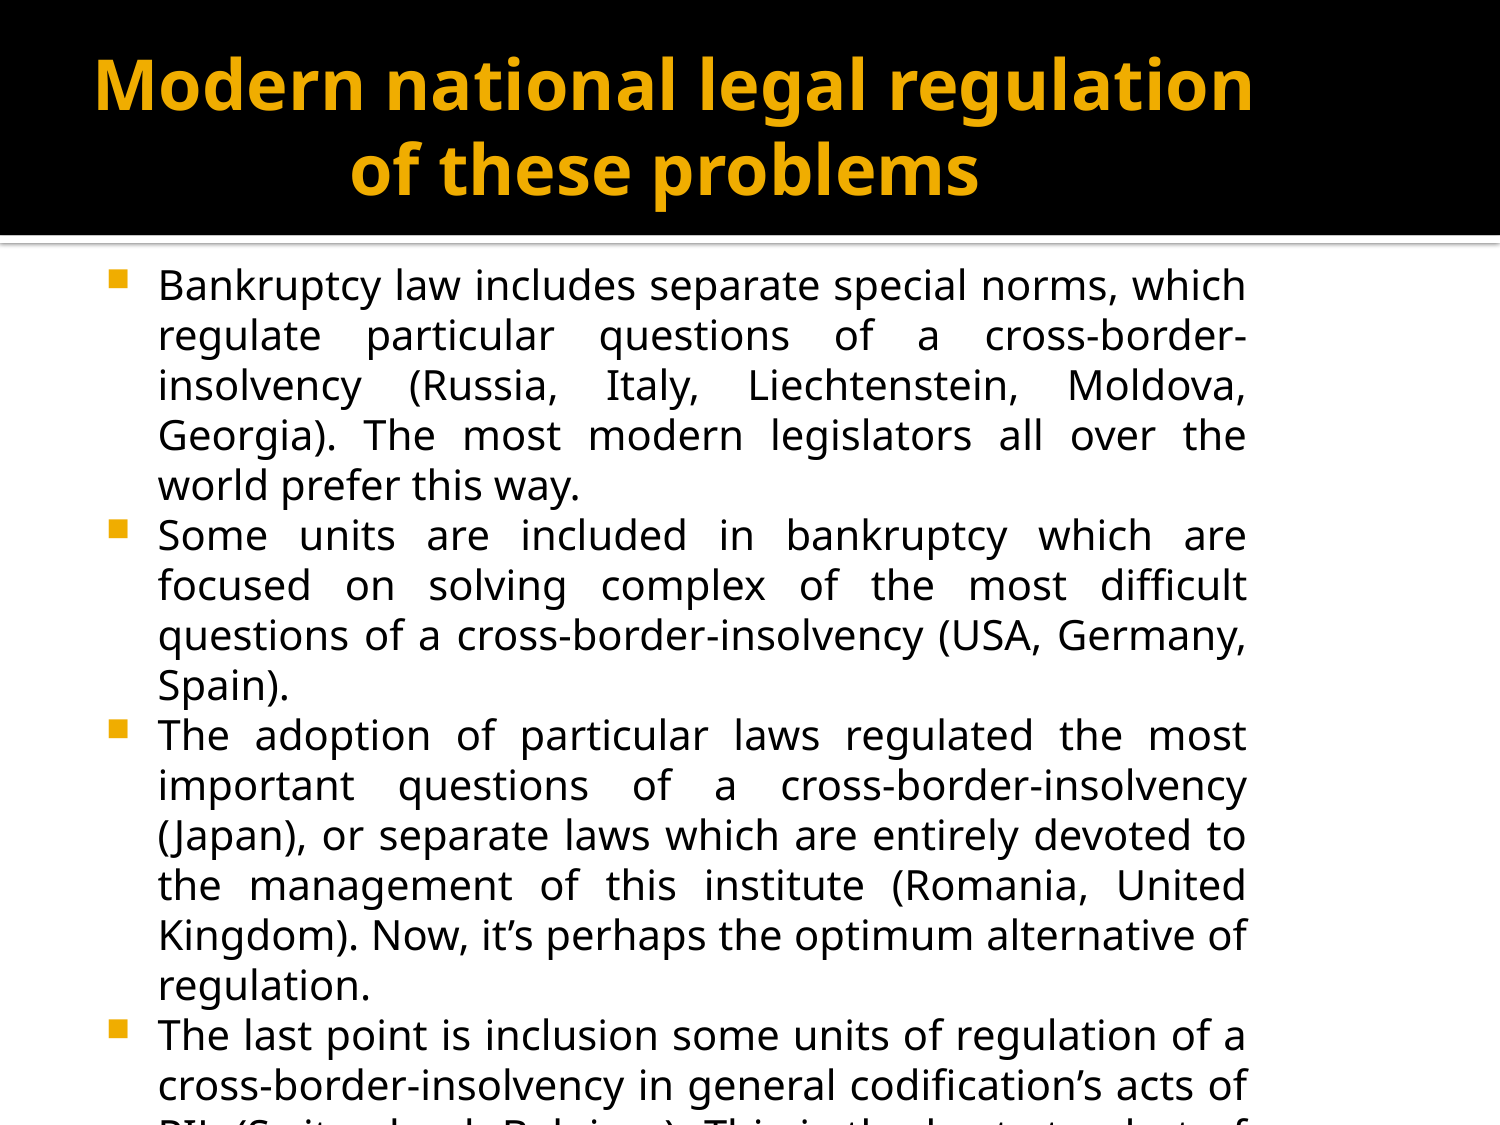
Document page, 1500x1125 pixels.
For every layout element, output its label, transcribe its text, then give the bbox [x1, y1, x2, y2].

title Modern national legal regulation of these problems [76, 30, 1265, 219]
list Bankruptcy law includes separate special norms, which regulate particular questions of a cross-border-insolvency (Russia, Italy, Liechtenstein, Moldova, Georgia). The most modern legislators all over the world prefer this way. Some units are included in bankruptcy which are focused on solving complex of the most difficult questions of a cross-border-insolvency (USA, Germany, Spain). The adoption of particular laws regulated the most important questions of a cross-border-insolvency (Japan), or separate laws which are entirely devoted to the management of this institute (Romania, United Kingdom). Now, it’s perhaps the optimum alternative of regulation. The last point is inclusion some units of regulation of a cross-border-insolvency in general codification’s acts of PIL (Switzerland, Belgium). This is the best standart of regulation. [76, 243, 1263, 1095]
